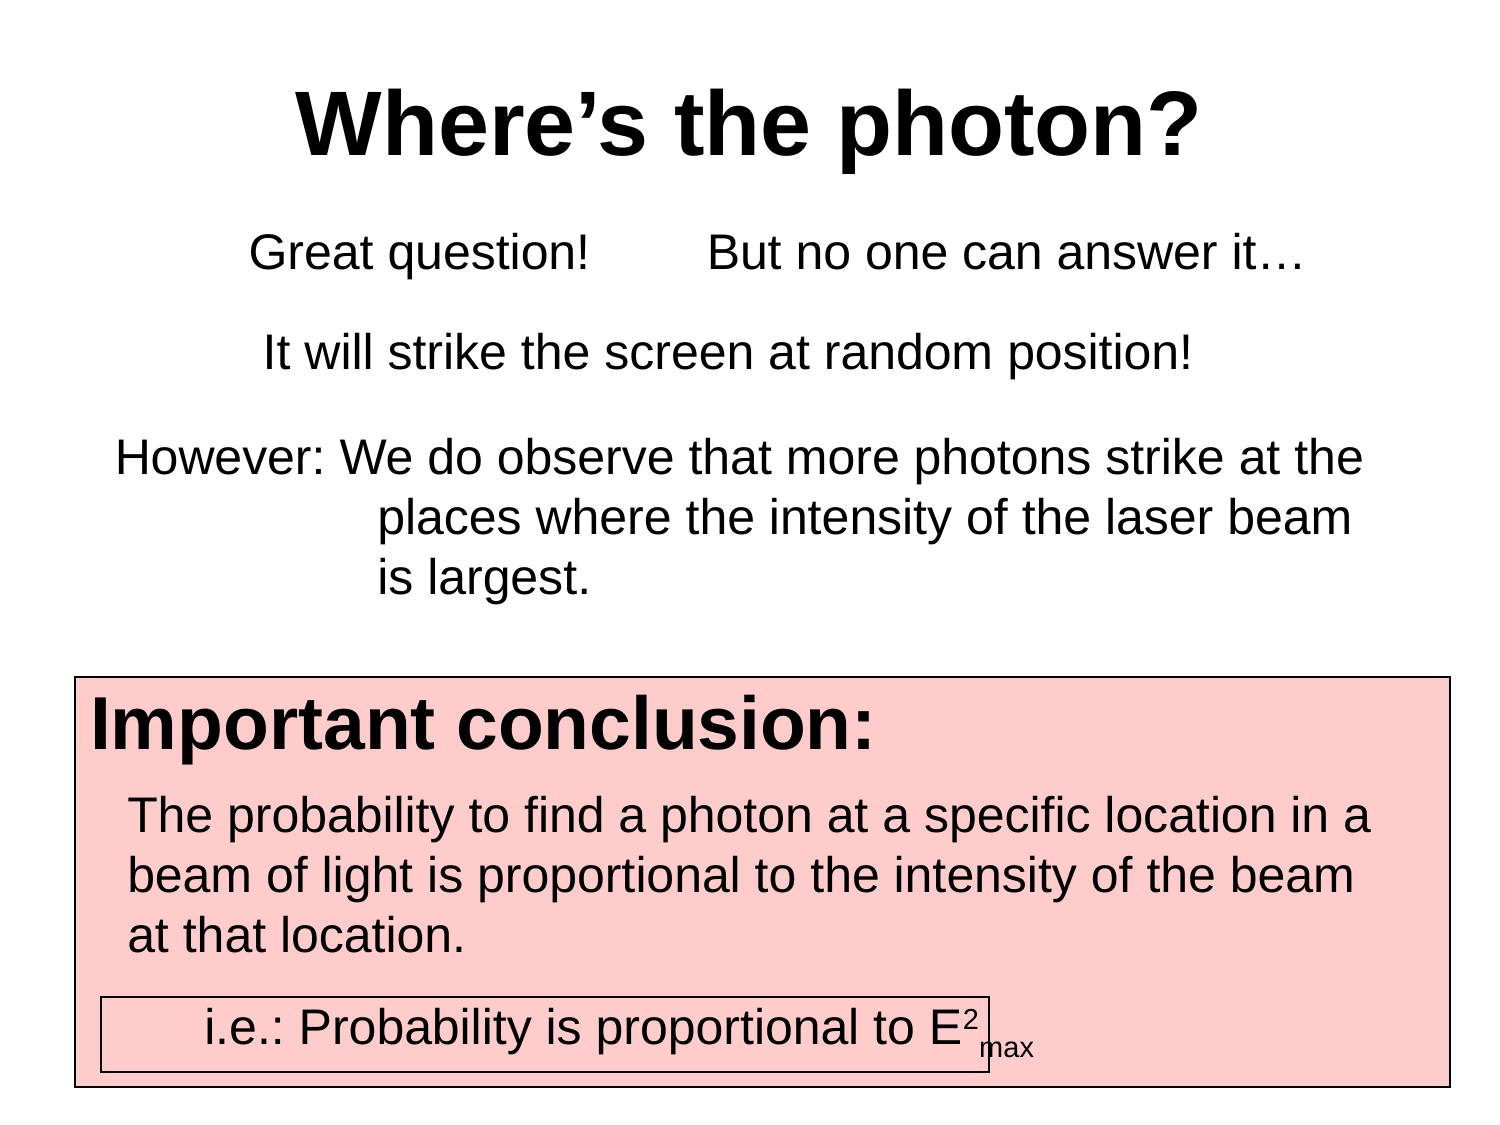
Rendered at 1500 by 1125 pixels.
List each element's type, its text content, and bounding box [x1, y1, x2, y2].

text_box But no one can answer it… [692, 212, 1323, 288]
text_box However: We do observe that more photons strike at the places where the intensity of the laser beam is largest. [99, 417, 1418, 612]
text_box Great question! [233, 212, 620, 288]
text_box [74, 666, 1451, 1088]
title Where’s the photon? [74, 24, 1426, 213]
text_box It will strike the screen at random position! [248, 312, 1209, 388]
